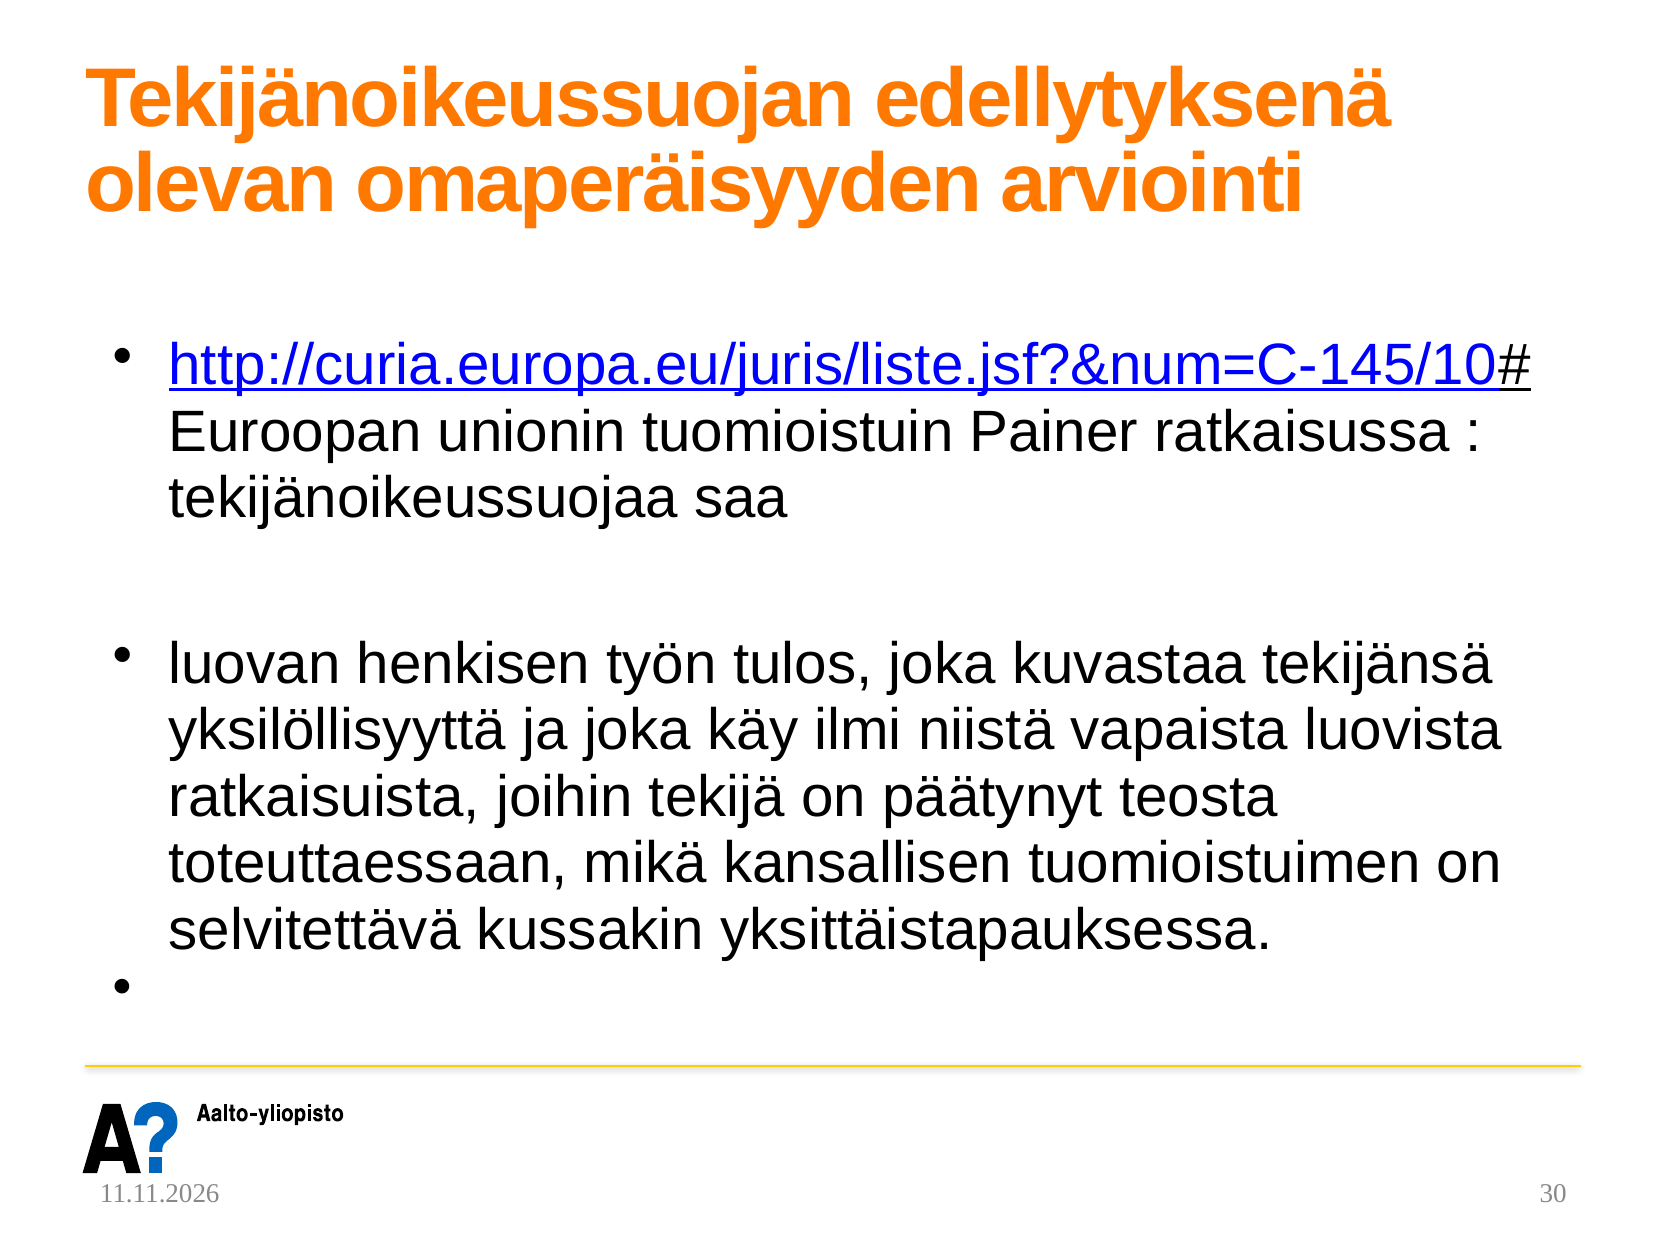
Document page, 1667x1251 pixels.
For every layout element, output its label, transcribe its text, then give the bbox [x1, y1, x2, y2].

title Tekijänoikeussuojan edellytyksenä olevan omaperäisyyden arviointi [85, 58, 1582, 276]
list http://curia.europa.eu/juris/liste.jsf?&num=C-145/10# Euroopan unionin tuomioistuin Painer ratkaisussa : tekijänoikeussuojaa saa luovan henkisen työn tulos, joka kuvastaa tekijänsä yksilöllisyyttä ja joka käy ilmi niistä vapaista luovista ratkaisuista, joihin tekijä on päätynyt teosta toteuttaessaan, mikä kansallisen tuomioistuimen on selvitettävä kussakin yksittäistapauksessa. [85, 276, 1582, 1006]
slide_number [83, 1158, 473, 1225]
slide_number 30 [1194, 1158, 1584, 1225]
